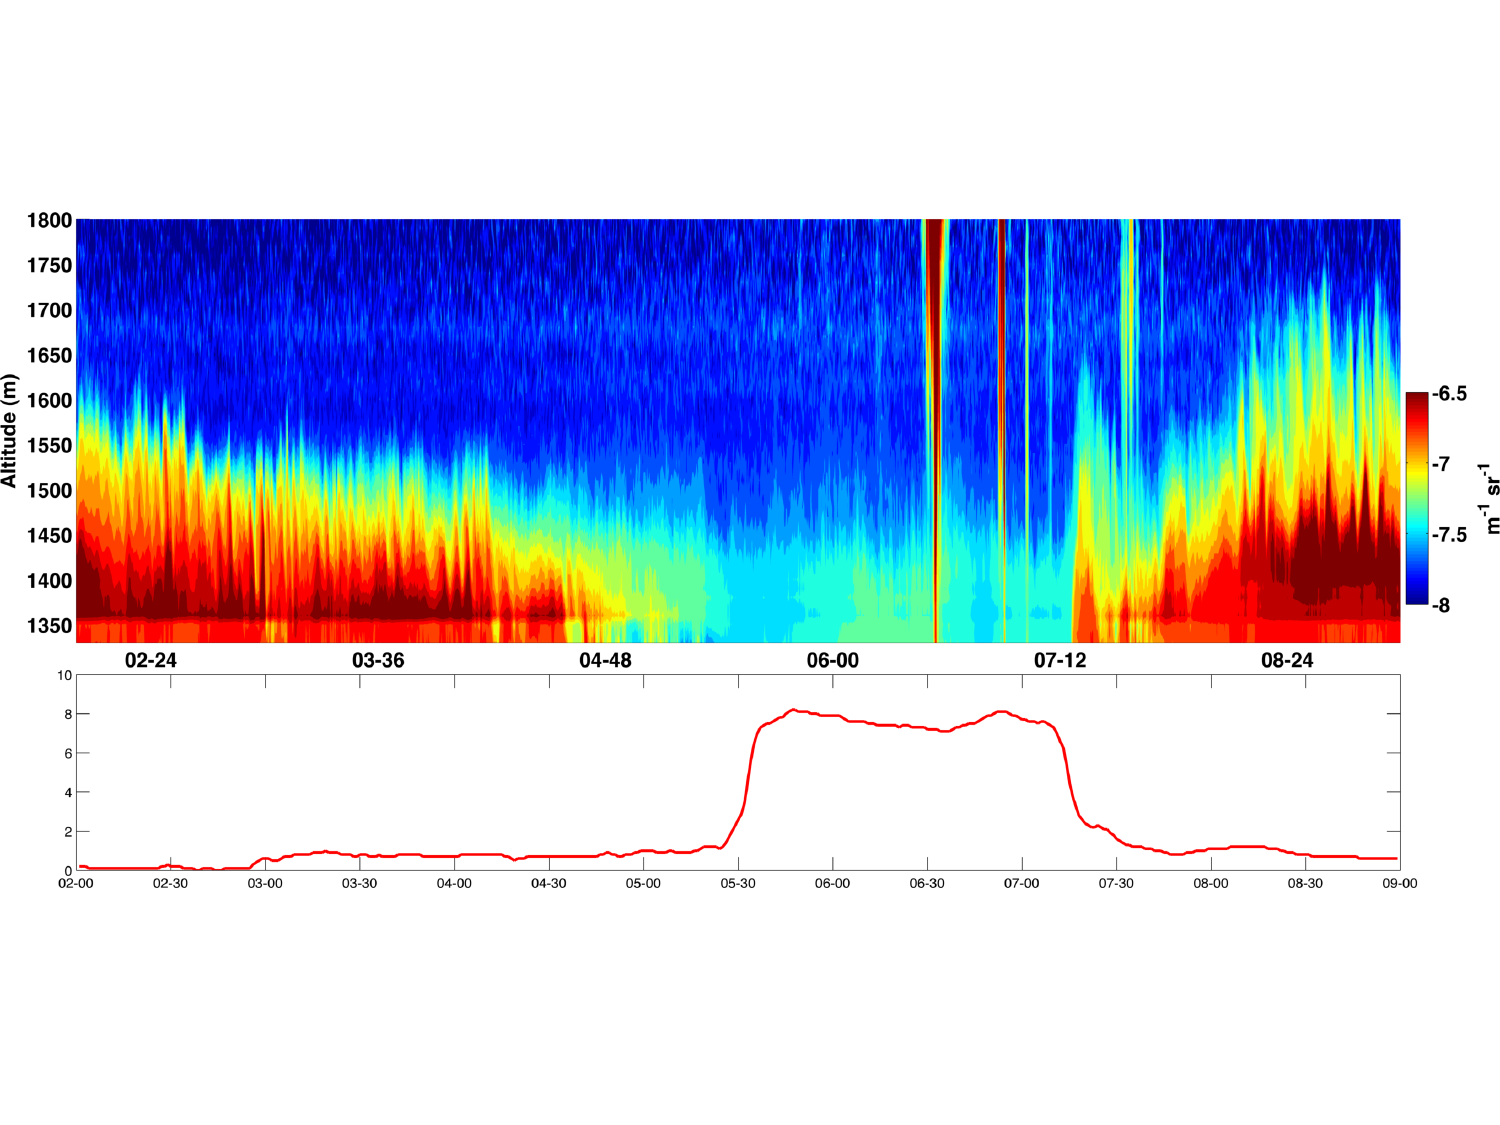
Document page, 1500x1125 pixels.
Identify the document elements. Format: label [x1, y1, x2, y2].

picture [0, 212, 1500, 888]
